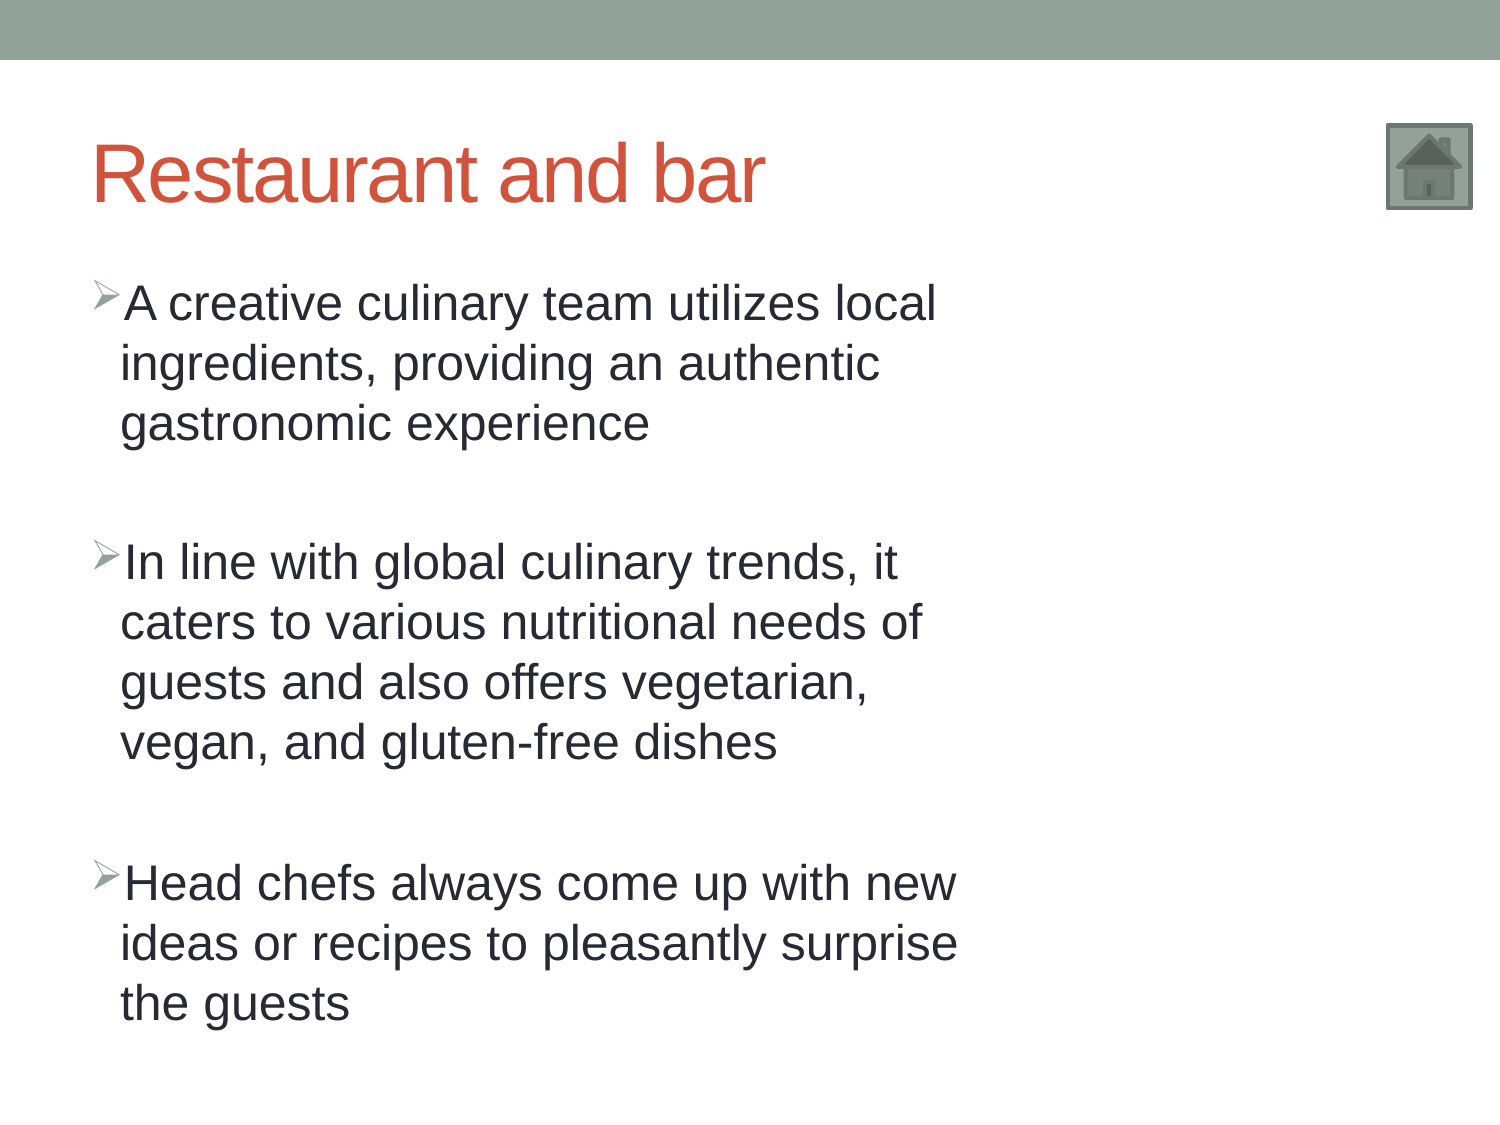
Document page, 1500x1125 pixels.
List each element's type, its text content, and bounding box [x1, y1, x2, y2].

list A creative culinary team utilizes local ingredients, providing an authentic gastronomic experience In line with global culinary trends, it caters to various nutritional needs of guests and also offers vegetarian, vegan, and gluten-free dishes Head chefs always come up with new ideas or recipes to pleasantly surprise the guests [75, 262, 975, 1063]
title Restaurant and bar [75, 87, 1425, 250]
text_box [1386, 123, 1473, 210]
